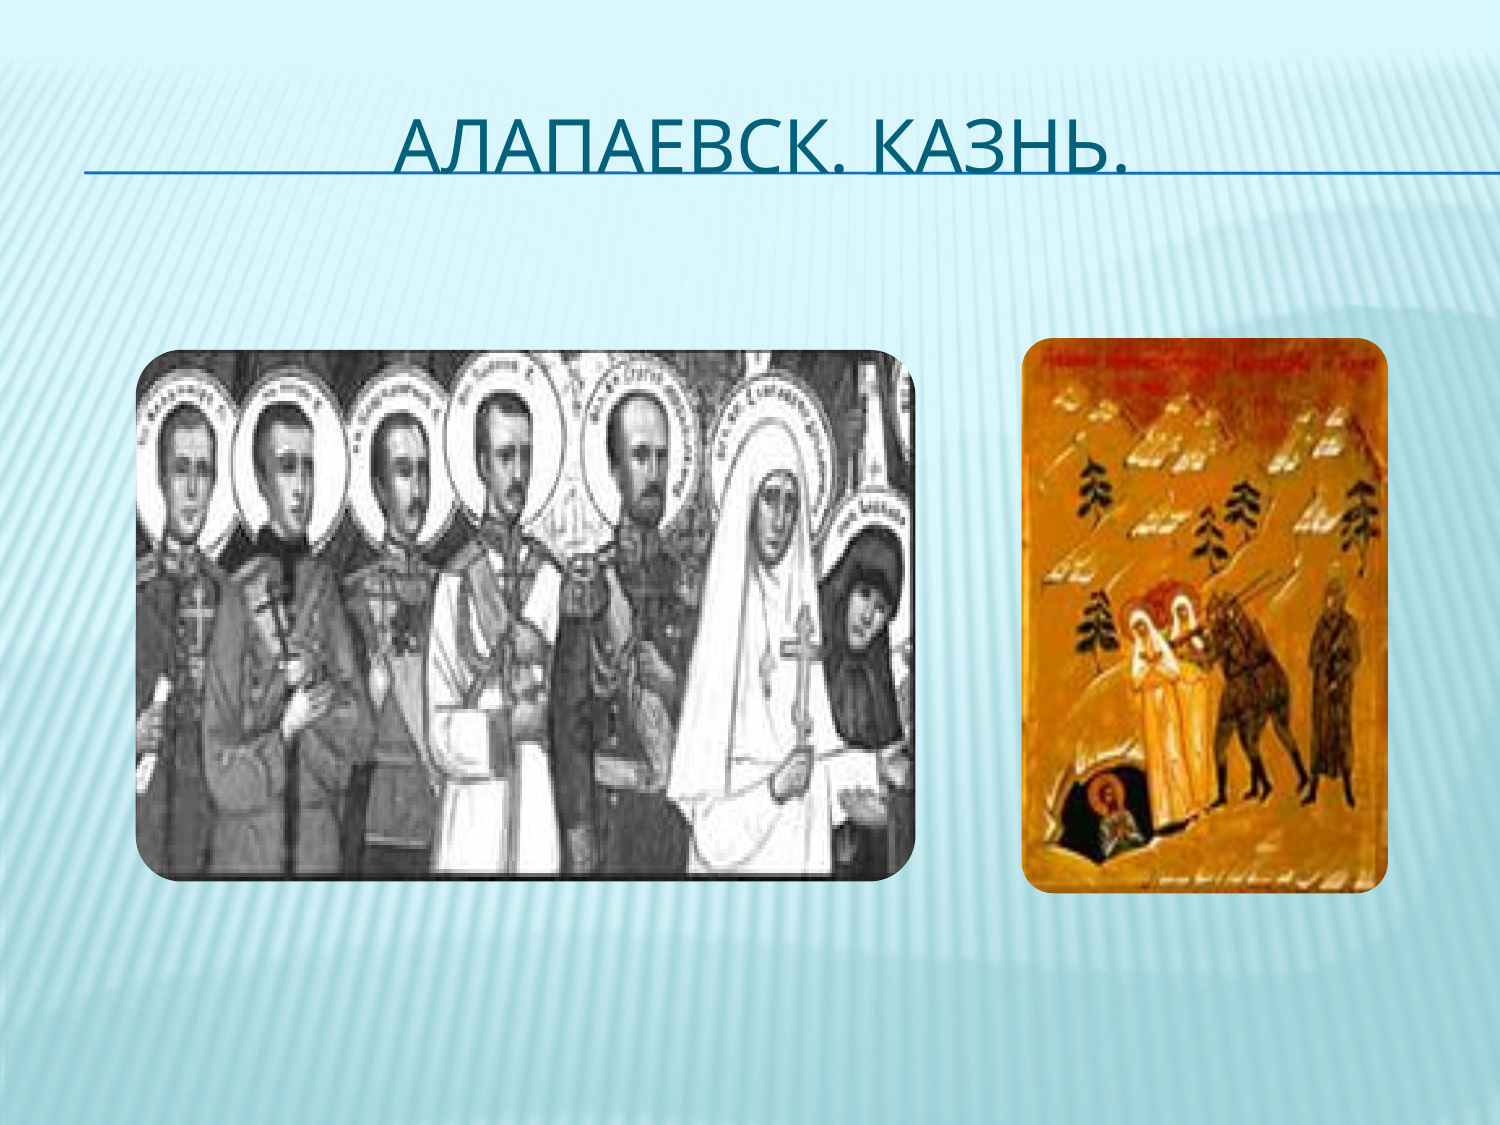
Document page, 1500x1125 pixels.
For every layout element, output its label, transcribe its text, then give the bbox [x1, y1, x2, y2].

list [1021, 337, 1389, 894]
title Алапаевск. Казнь. [50, 75, 1475, 213]
picture [135, 349, 916, 882]
